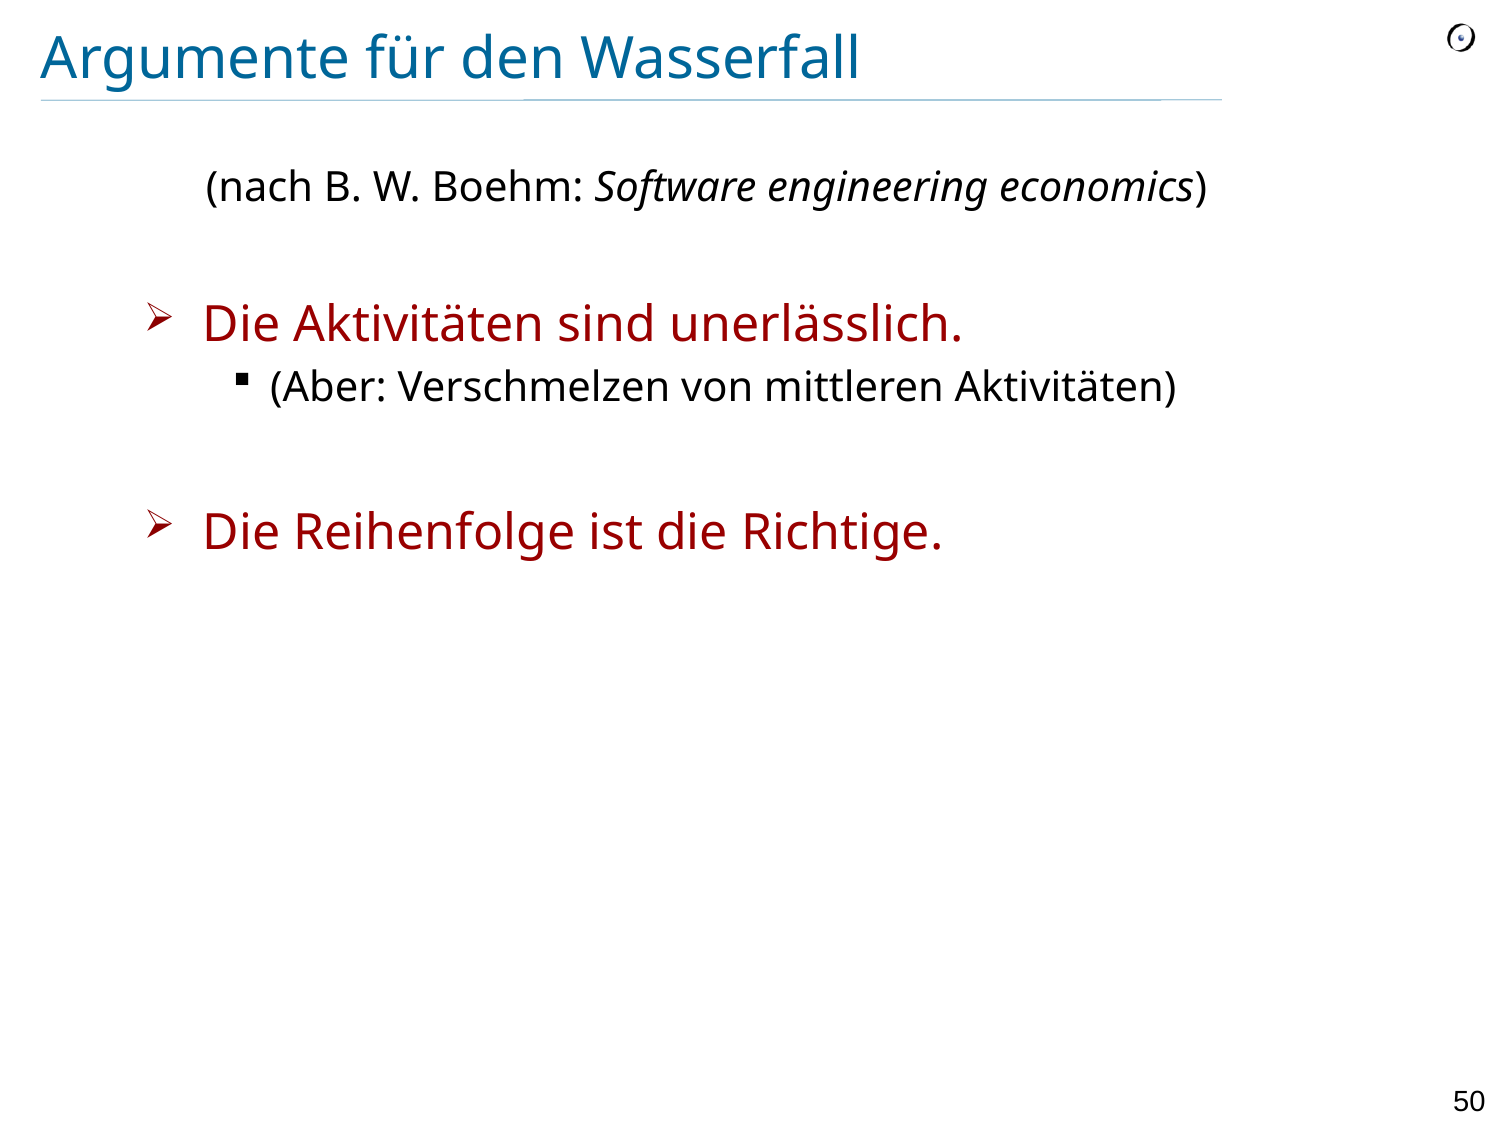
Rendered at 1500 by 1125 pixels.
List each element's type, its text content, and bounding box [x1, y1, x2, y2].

list (nach B. W. Boehm: Software engineering economics) Die Aktivitäten sind unerlässlich. (Aber: Verschmelzen von mittleren Aktivitäten) Die Reihenfolge ist die Richtige. [40, 143, 1451, 1071]
title Argumente für den Wasserfall [40, 18, 1344, 91]
picture [1446, 20, 1476, 53]
